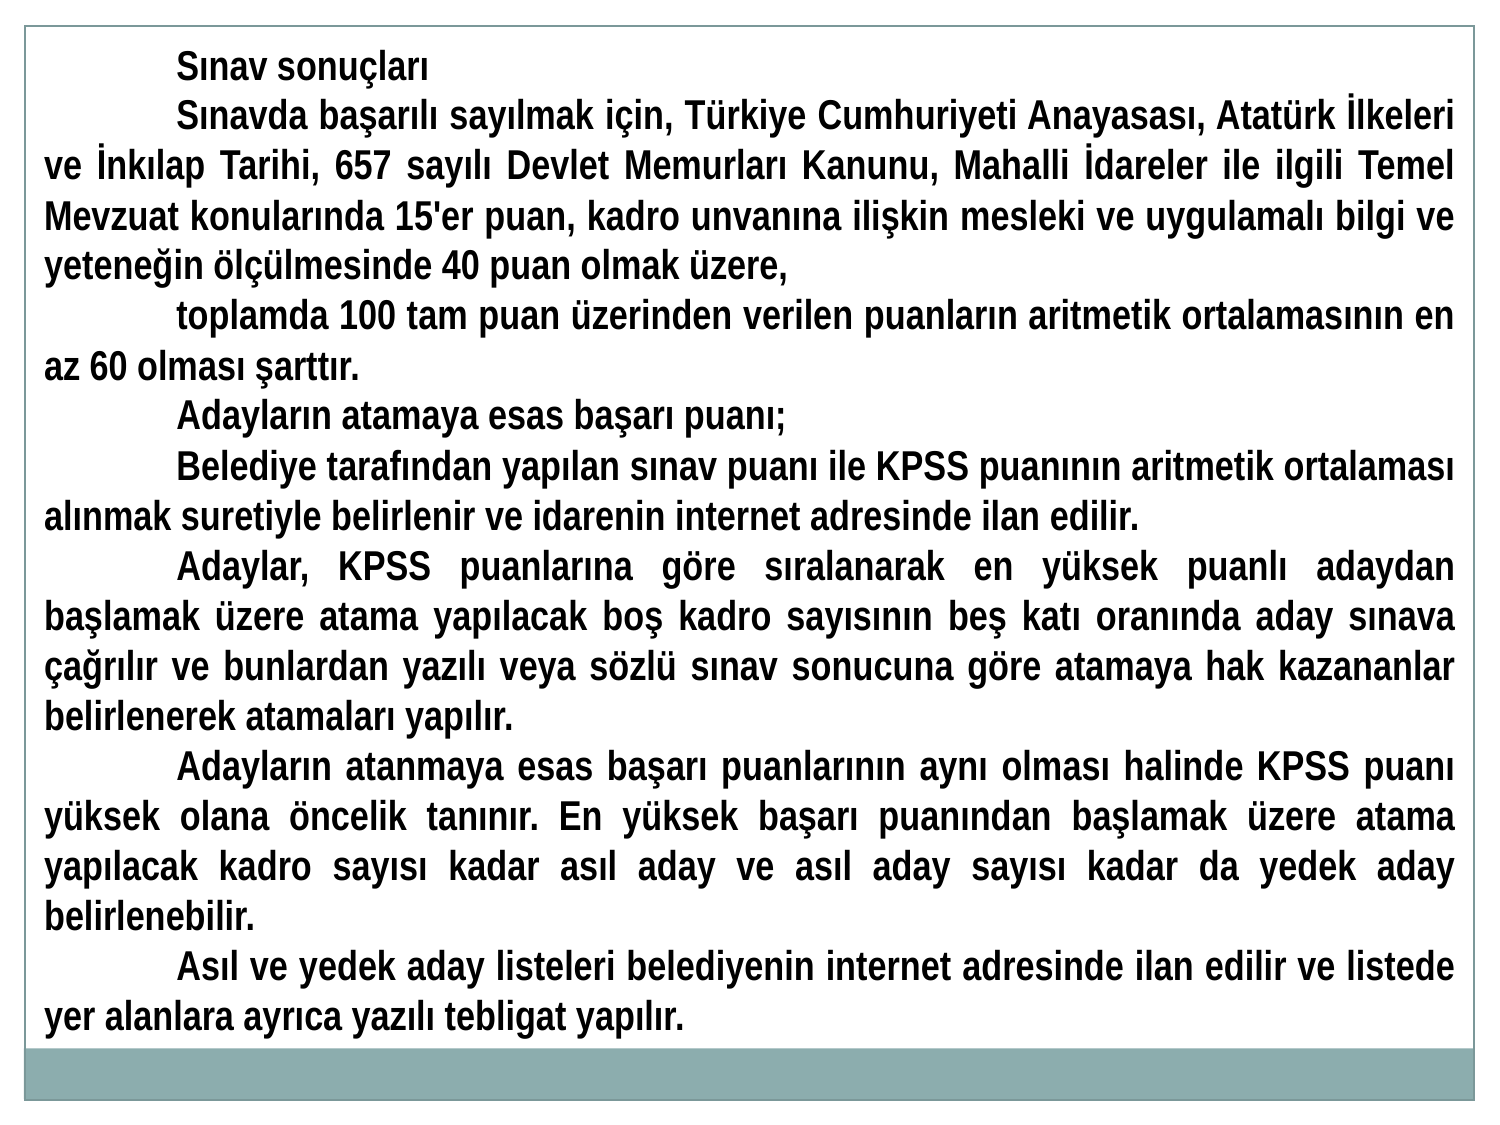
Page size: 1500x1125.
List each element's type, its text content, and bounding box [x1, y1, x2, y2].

text_box Sınav sonuçları Sınavda başarılı sayılmak için, Türkiye Cumhuriyeti Anayasası, Atatürk İlkeleri ve İnkılap Tarihi, 657 sayılı Devlet Memurları Kanunu, Mahalli İdareler ile ilgili Temel Mevzuat konularında 15'er puan, kadro unvanına ilişkin mesleki ve uygulamalı bilgi ve yeteneğin ölçülmesinde 40 puan olmak üzere, toplamda 100 tam puan üzerinden verilen puanların aritmetik ortalamasının en az 60 olması şarttır. Adayların atamaya esas başarı puanı; Belediye tarafından yapılan sınav puanı ile KPSS puanının aritmetik ortalaması alınmak suretiyle belirlenir ve idarenin internet adresinde ilan edilir. Adaylar, KPSS puanlarına göre sıralanarak en yüksek puanlı adaydan başlamak üzere atama yapılacak boş kadro sayısının beş katı oranında aday sınava çağrılır ve bunlardan yazılı veya sözlü sınav sonucuna göre atamaya hak kazananlar belirlenerek atamaları yapılır. Adayların atanmaya esas başarı puanlarının aynı olması halinde KPSS puanı yüksek olana öncelik tanınır. En yüksek başarı puanından başlamak üzere atama yapılacak kadro sayısı kadar asıl aday ve asıl aday sayısı kadar da yedek aday belirlenebilir. Asıl ve yedek aday listeleri belediyenin internet adresinde ilan edilir ve listede yer alanlara ayrıca yazılı tebligat yapılır. [29, 30, 1471, 1046]
